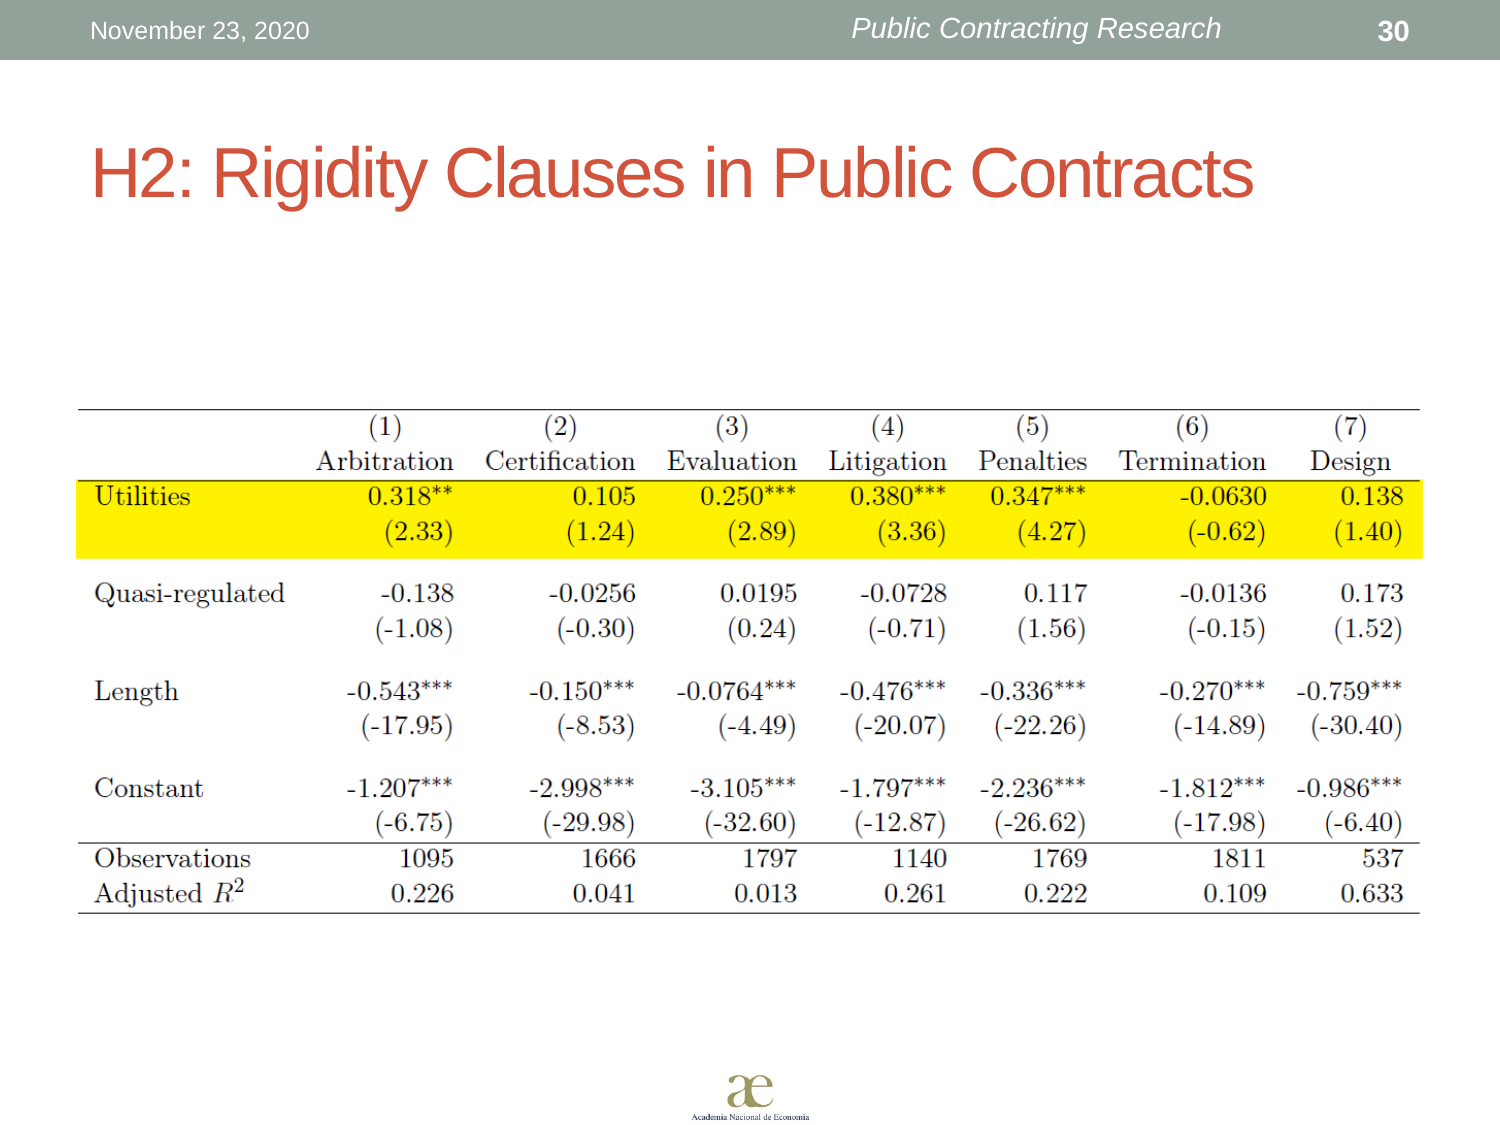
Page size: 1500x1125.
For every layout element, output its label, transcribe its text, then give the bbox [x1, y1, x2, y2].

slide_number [75, 3, 550, 57]
title H2: Rigidity Clauses in Public Contracts [75, 87, 1425, 250]
picture [74, 402, 1426, 922]
picture [682, 1064, 818, 1125]
slide_number 30 [1250, 3, 1425, 57]
